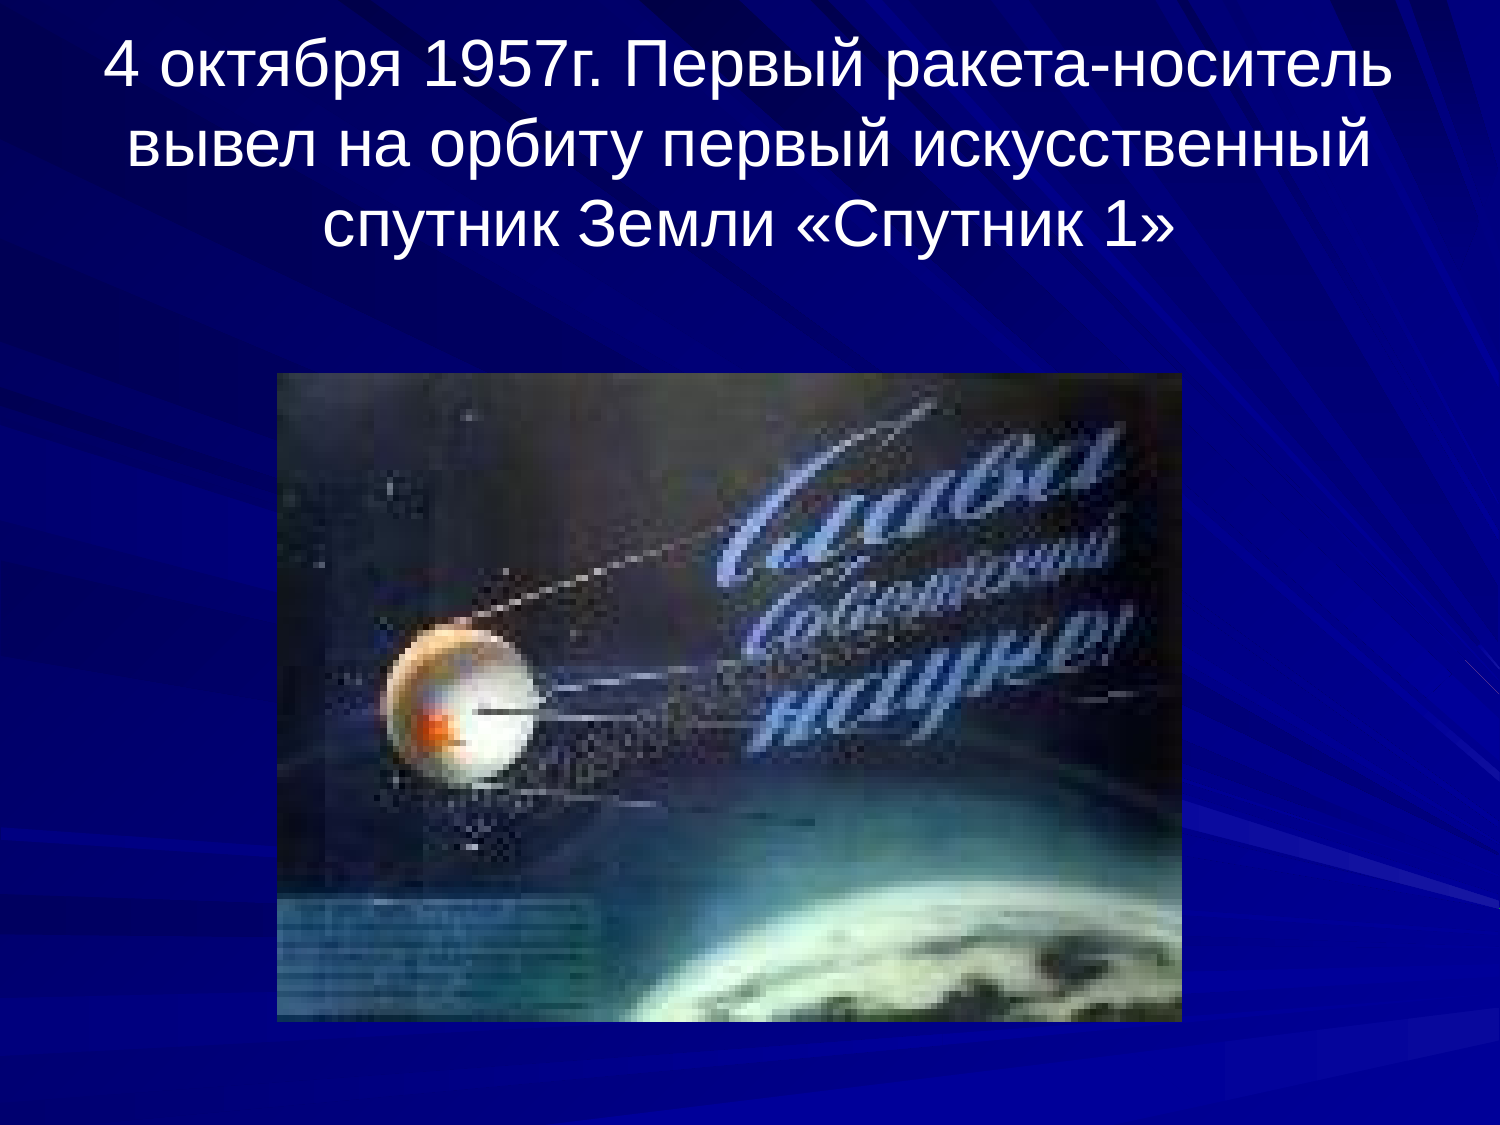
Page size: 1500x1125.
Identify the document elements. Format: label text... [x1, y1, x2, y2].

title 4 октября 1957г. Первый ракета-носитель вывел на орбиту первый искусственный спутник Земли «Спутник 1» [74, 45, 1426, 234]
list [277, 373, 1183, 1022]
